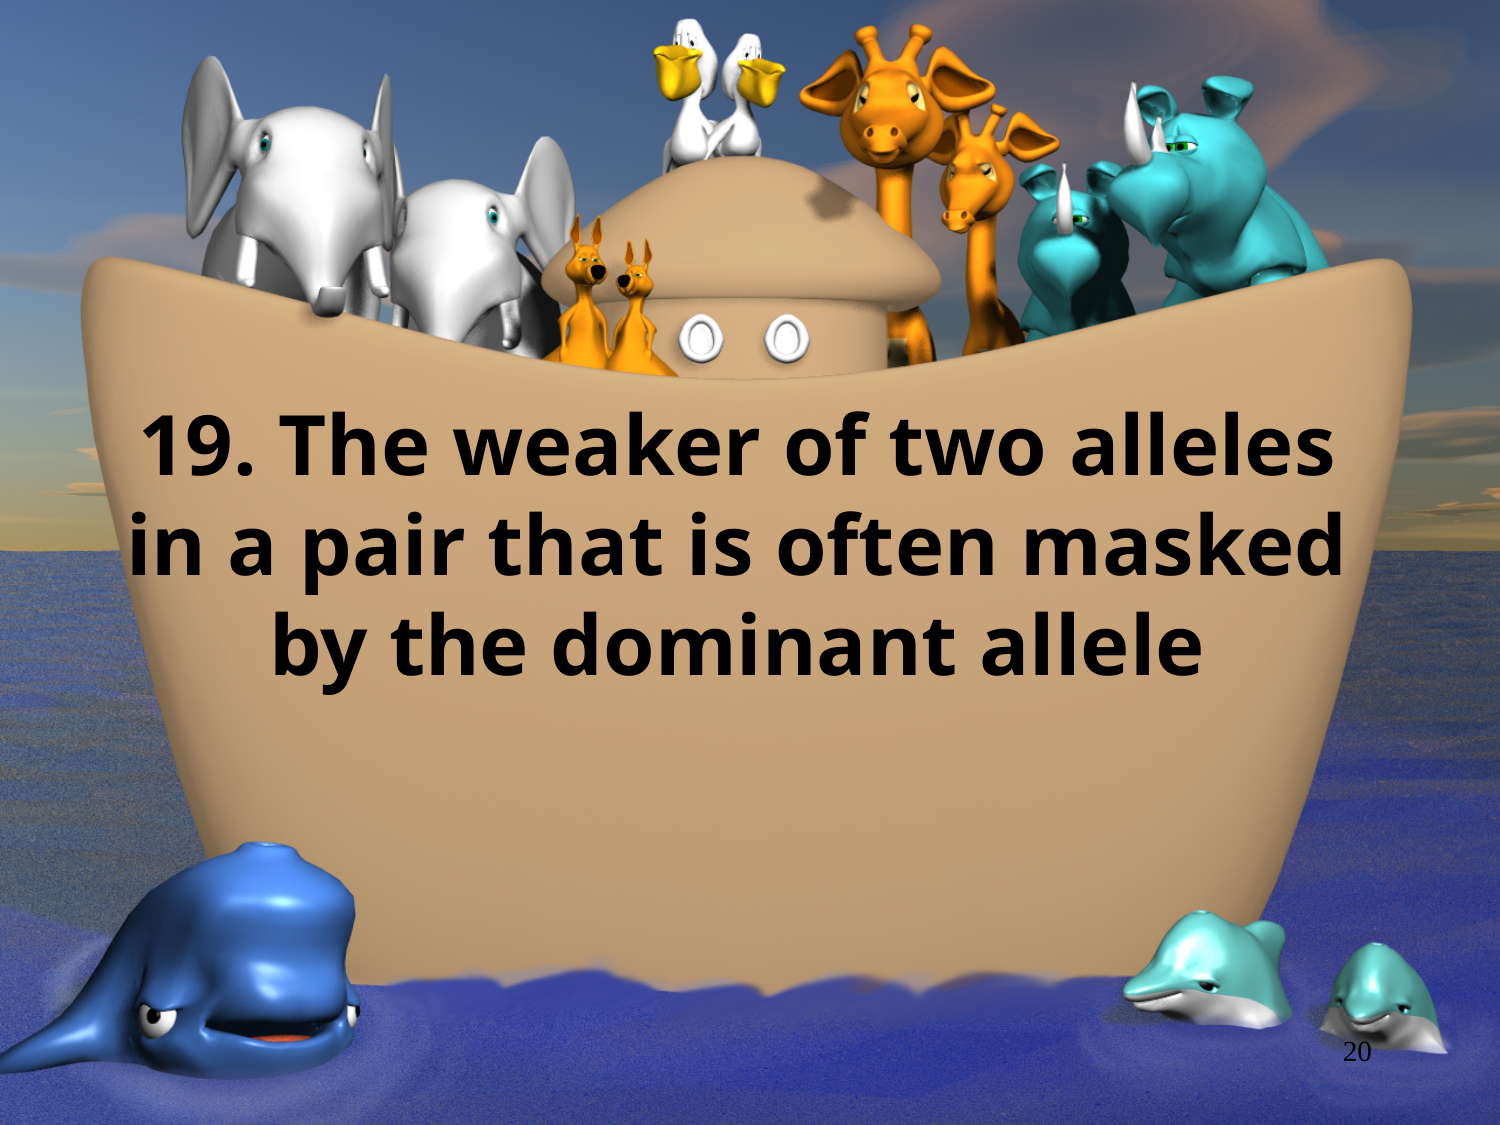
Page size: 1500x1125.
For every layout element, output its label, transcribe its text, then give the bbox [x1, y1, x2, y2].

slide_number 20 [1074, 1024, 1388, 1101]
title 19. The weaker of two alleles in a pair that is often masked by the dominant allele [99, 587, 1376, 701]
picture [0, 0, 1500, 1125]
